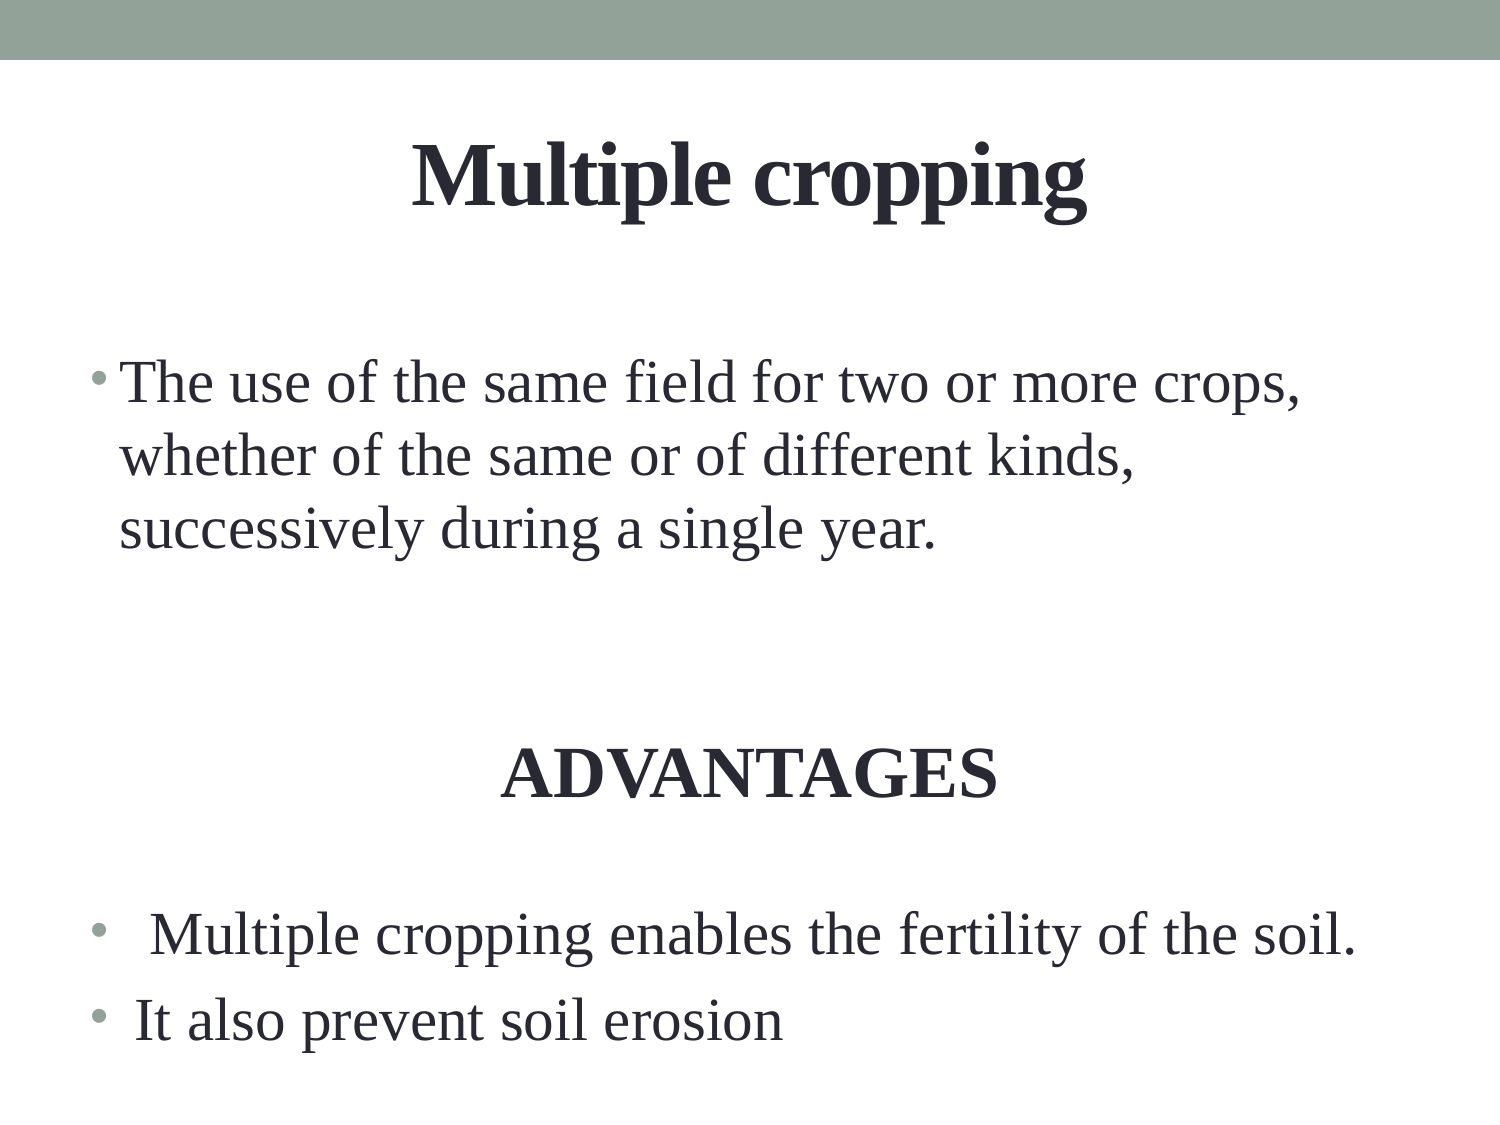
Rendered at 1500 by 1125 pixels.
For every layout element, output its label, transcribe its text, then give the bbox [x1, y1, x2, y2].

list The use of the same field for two or more crops, whether of the same or of different kinds, successively during a single year. ADVANTAGES Multiple cropping enables the fertility of the soil. It also prevent soil erosion [75, 262, 1425, 1063]
title Multiple cropping [75, 87, 1425, 250]
